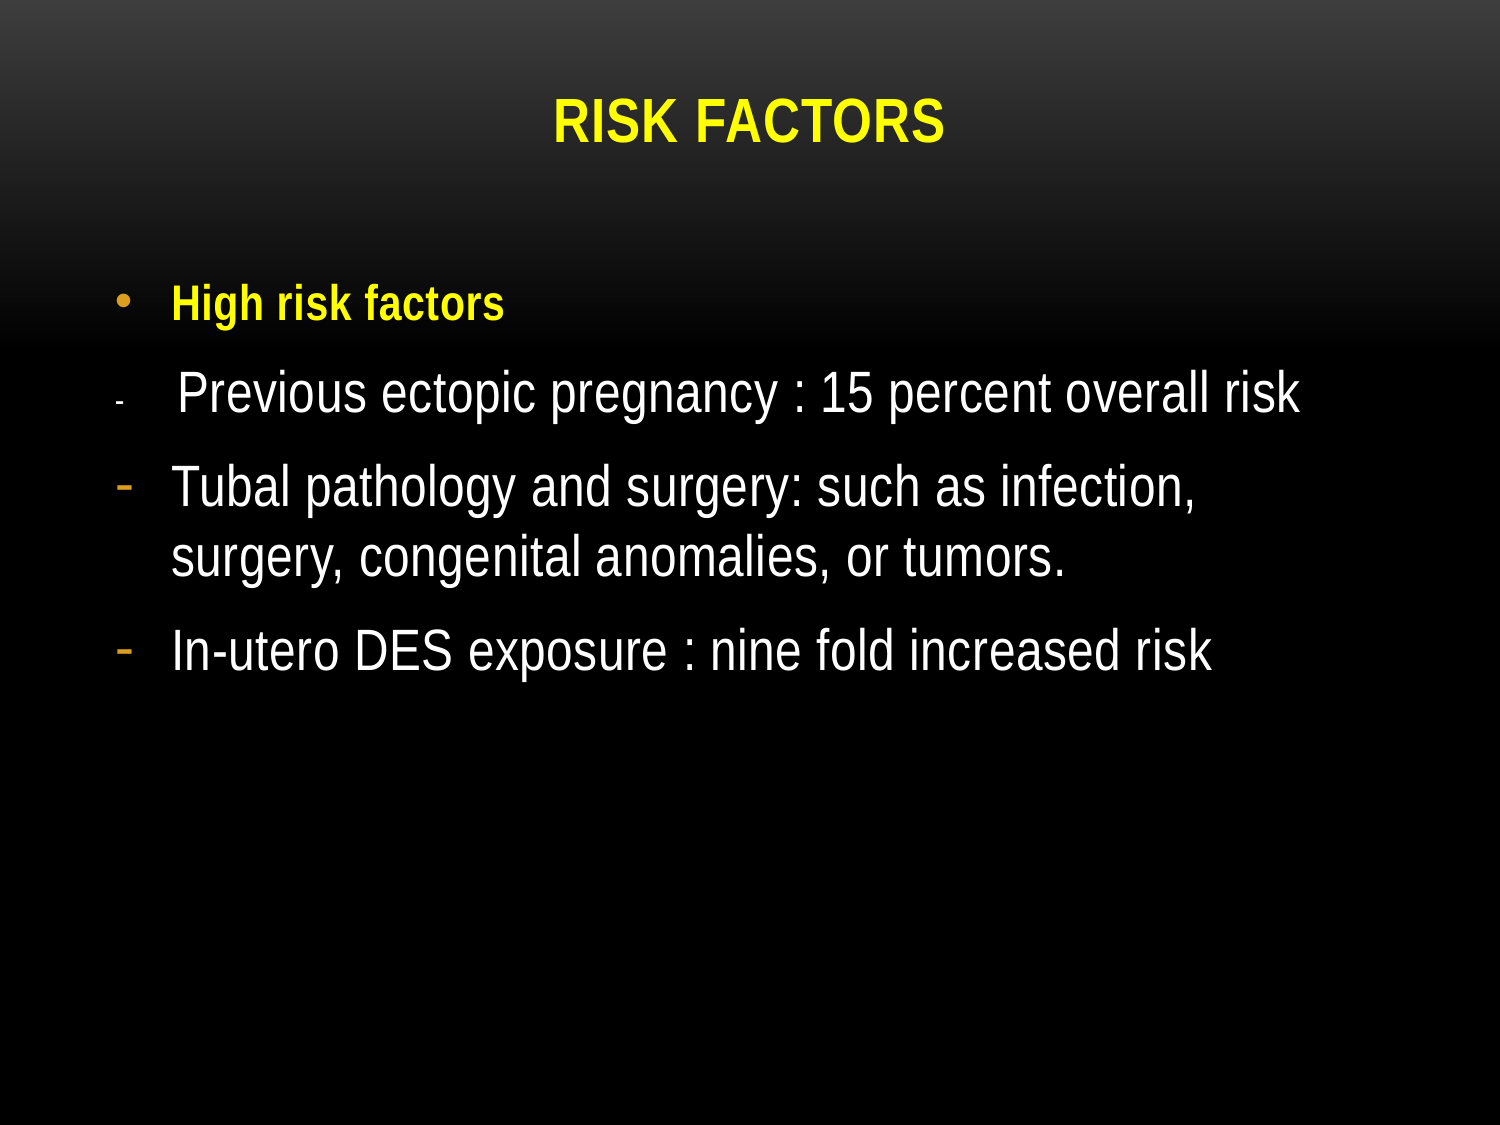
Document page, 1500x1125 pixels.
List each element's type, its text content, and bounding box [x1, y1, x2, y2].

list High risk factors - Previous ectopic pregnancy : 15 percent overall risk Tubal pathology and surgery: such as infection, surgery, congenital anomalies, or tumors. In-utero DES exposure : nine fold increased risk [99, 262, 1400, 938]
title RISK FACTORS [99, 45, 1400, 163]
